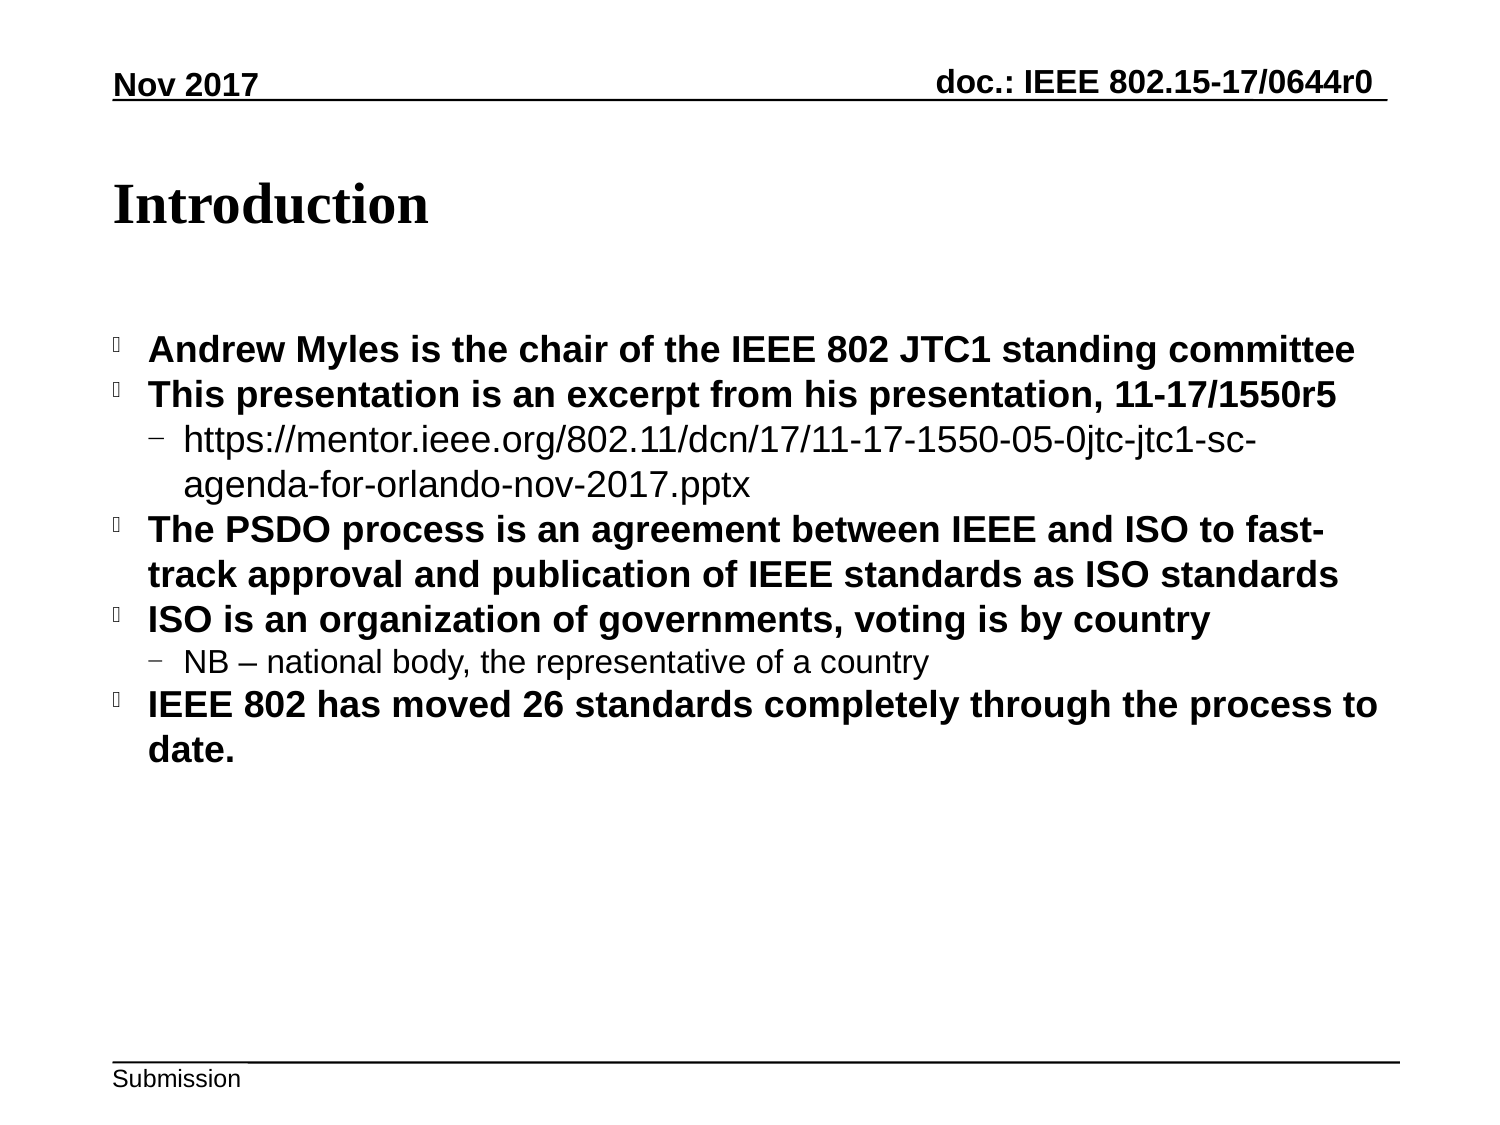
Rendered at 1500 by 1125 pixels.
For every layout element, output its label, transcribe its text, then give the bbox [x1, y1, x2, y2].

text_box Andrew Myles is the chair of the IEEE 802 JTC1 standing committee This presentation is an excerpt from his presentation, 11-17/1550r5 https://mentor.ieee.org/802.11/dcn/17/11-17-1550-05-0jtc-jtc1-sc-agenda-for-orlando-nov-2017.pptx The PSDO process is an agreement between IEEE and ISO to fast-track approval and publication of IEEE standards as ISO standards ISO is an organization of governments, voting is by country NB – national body, the representative of a country IEEE 802 has moved 26 standards completely through the process to date. [112, 324, 1388, 1000]
text_box Introduction [112, 112, 1388, 288]
